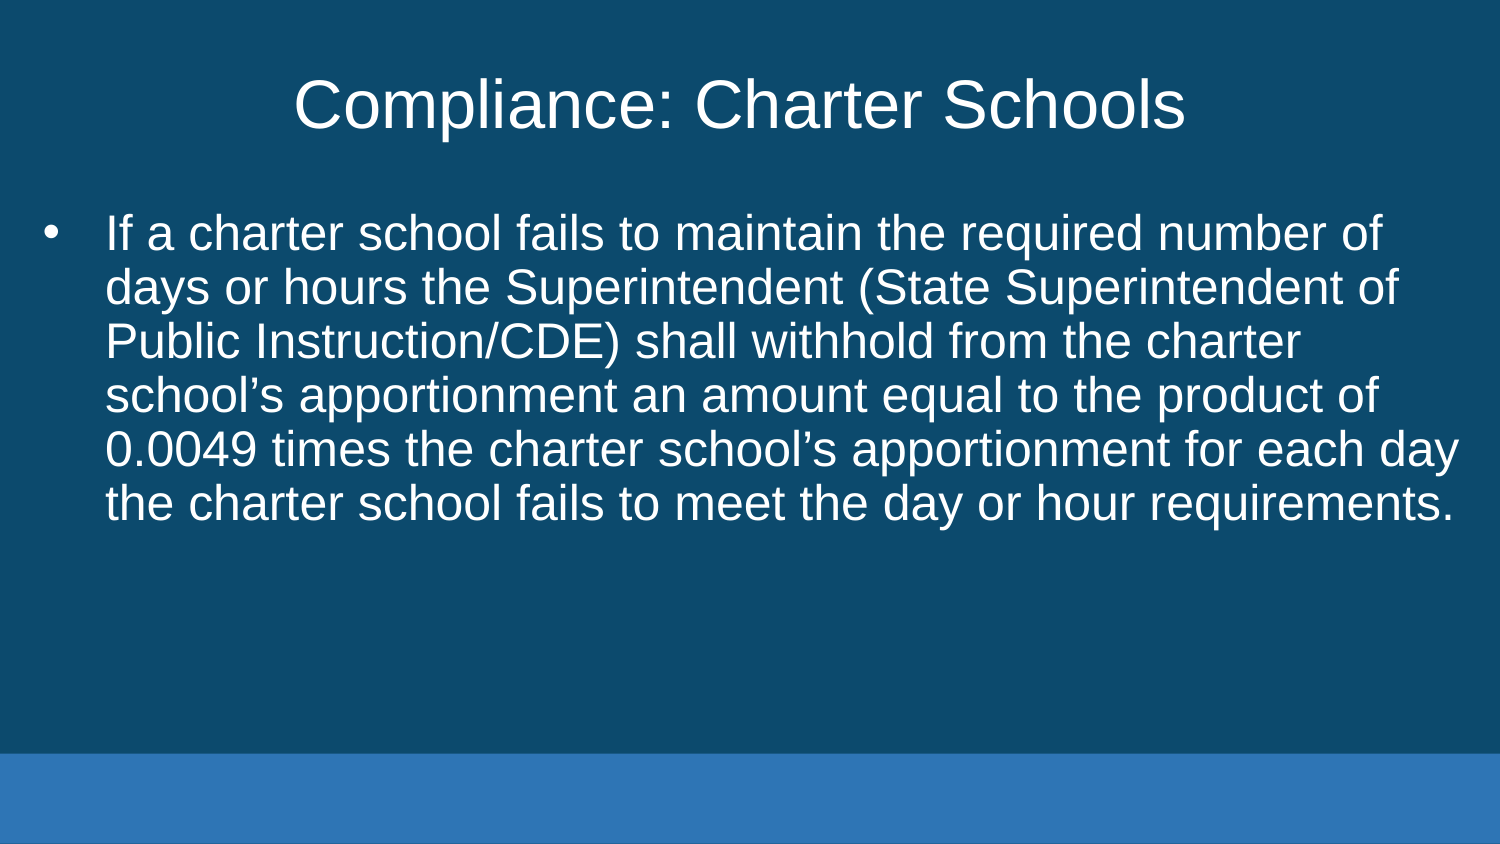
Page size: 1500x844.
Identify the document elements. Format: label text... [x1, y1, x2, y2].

title Compliance: Charter Schools [18, 25, 1482, 189]
list If a charter school fails to maintain the required number of days or hours the Superintendent (State Superintendent of Public Instruction/CDE) shall withhold from the charter school’s apportionment an amount equal to the product of 0.0049 times the charter school’s apportionment for each day the charter school fails to meet the day or hour requirements. [18, 201, 1482, 819]
